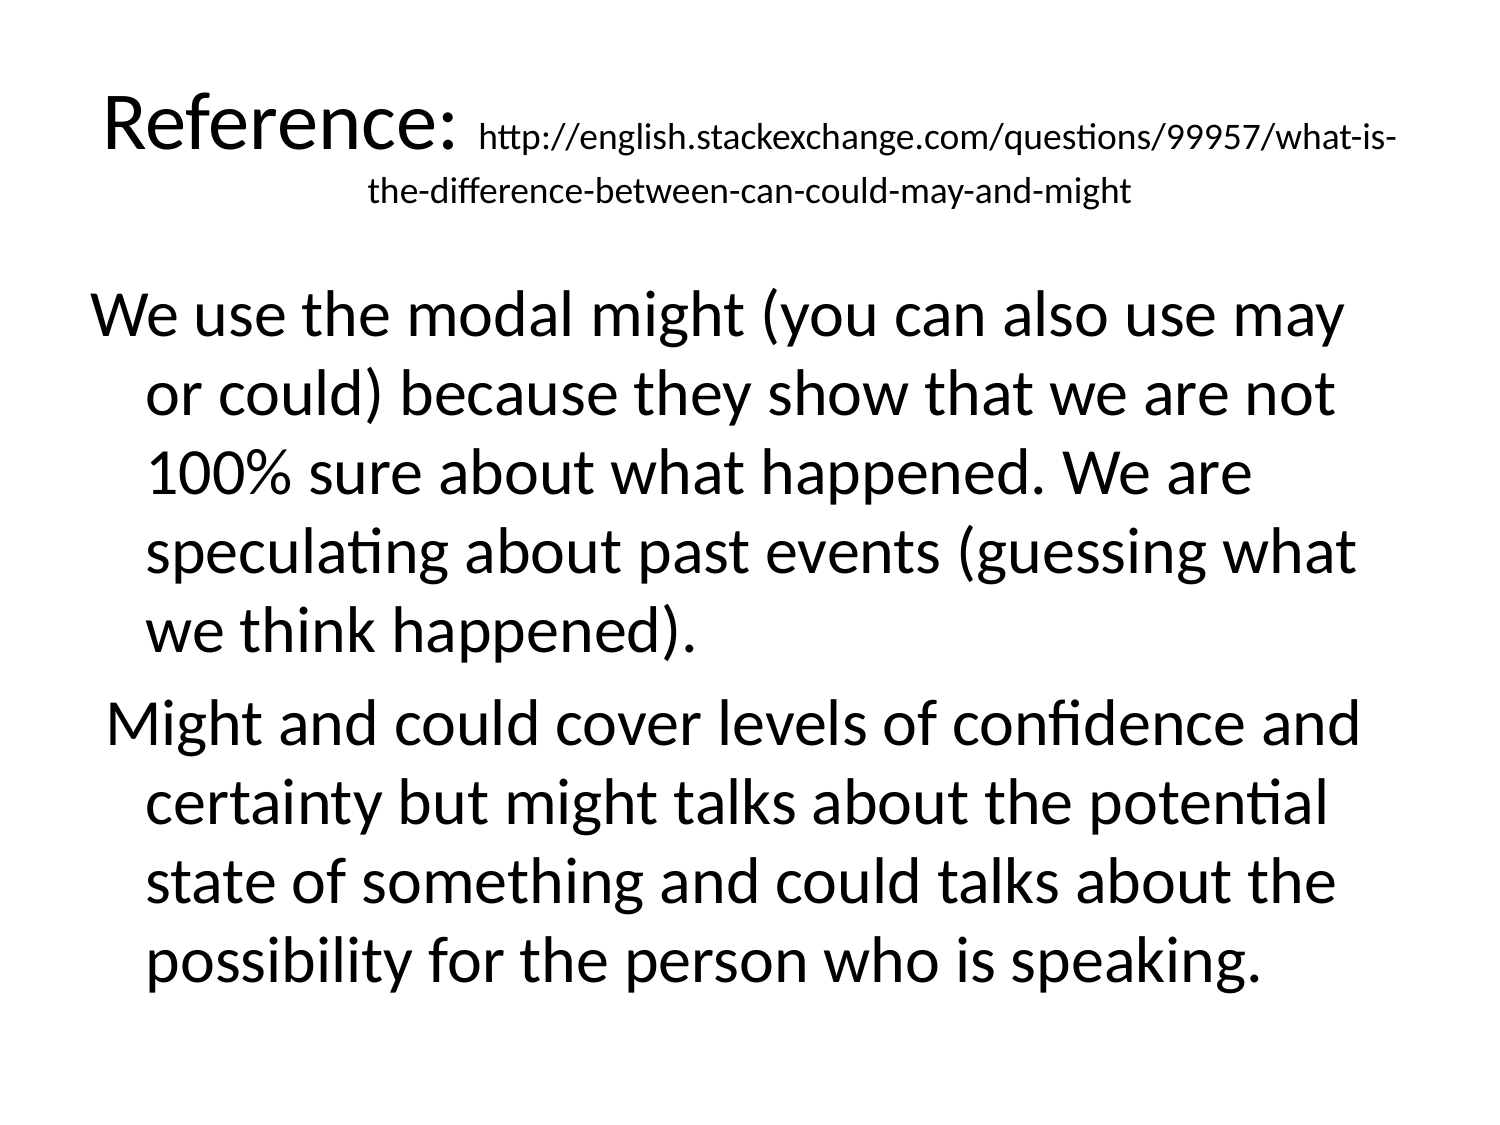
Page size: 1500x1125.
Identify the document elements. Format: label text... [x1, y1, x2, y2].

title Reference: http://english.stackexchange.com/questions/99957/what-is-the-difference-between-can-could-may-and-might [75, 45, 1425, 233]
list We use the modal might (you can also use may or could) because they show that we are not 100% sure about what happened. We are speculating about past events (guessing what we think happened). Might and could cover levels of confidence and certainty but might talks about the potential state of something and could talks about the possibility for the person who is speaking. [75, 262, 1425, 1005]
